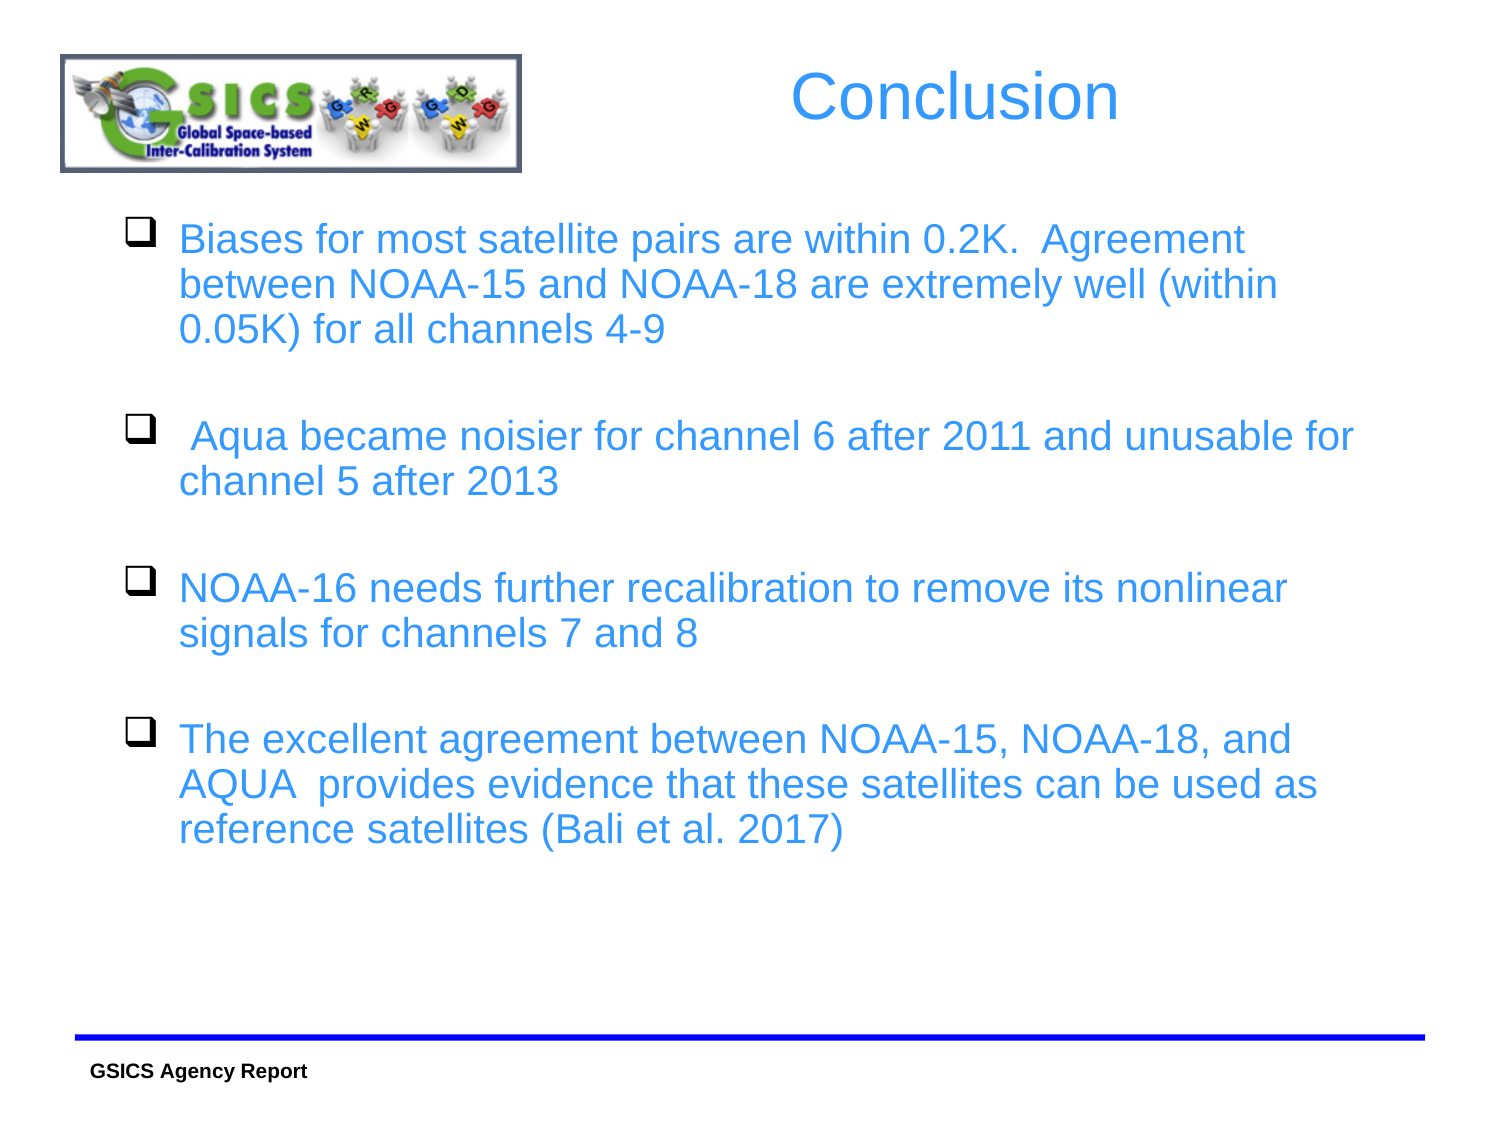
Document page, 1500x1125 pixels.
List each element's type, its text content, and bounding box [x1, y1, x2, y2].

title Conclusion [545, 45, 1385, 209]
list Biases for most satellite pairs are within 0.2K. Agreement between NOAA-15 and NOAA-18 are extremely well (within 0.05K) for all channels 4-9 Aqua became noisier for channel 6 after 2011 and unusable for channel 5 after 2013 NOAA-16 needs further recalibration to remove its nonlinear signals for channels 7 and 8 The excellent agreement between NOAA-15, NOAA-18, and AQUA provides evidence that these satellites can be used as reference satellites (Bali et al. 2017) [107, 209, 1408, 1002]
picture [60, 54, 522, 173]
